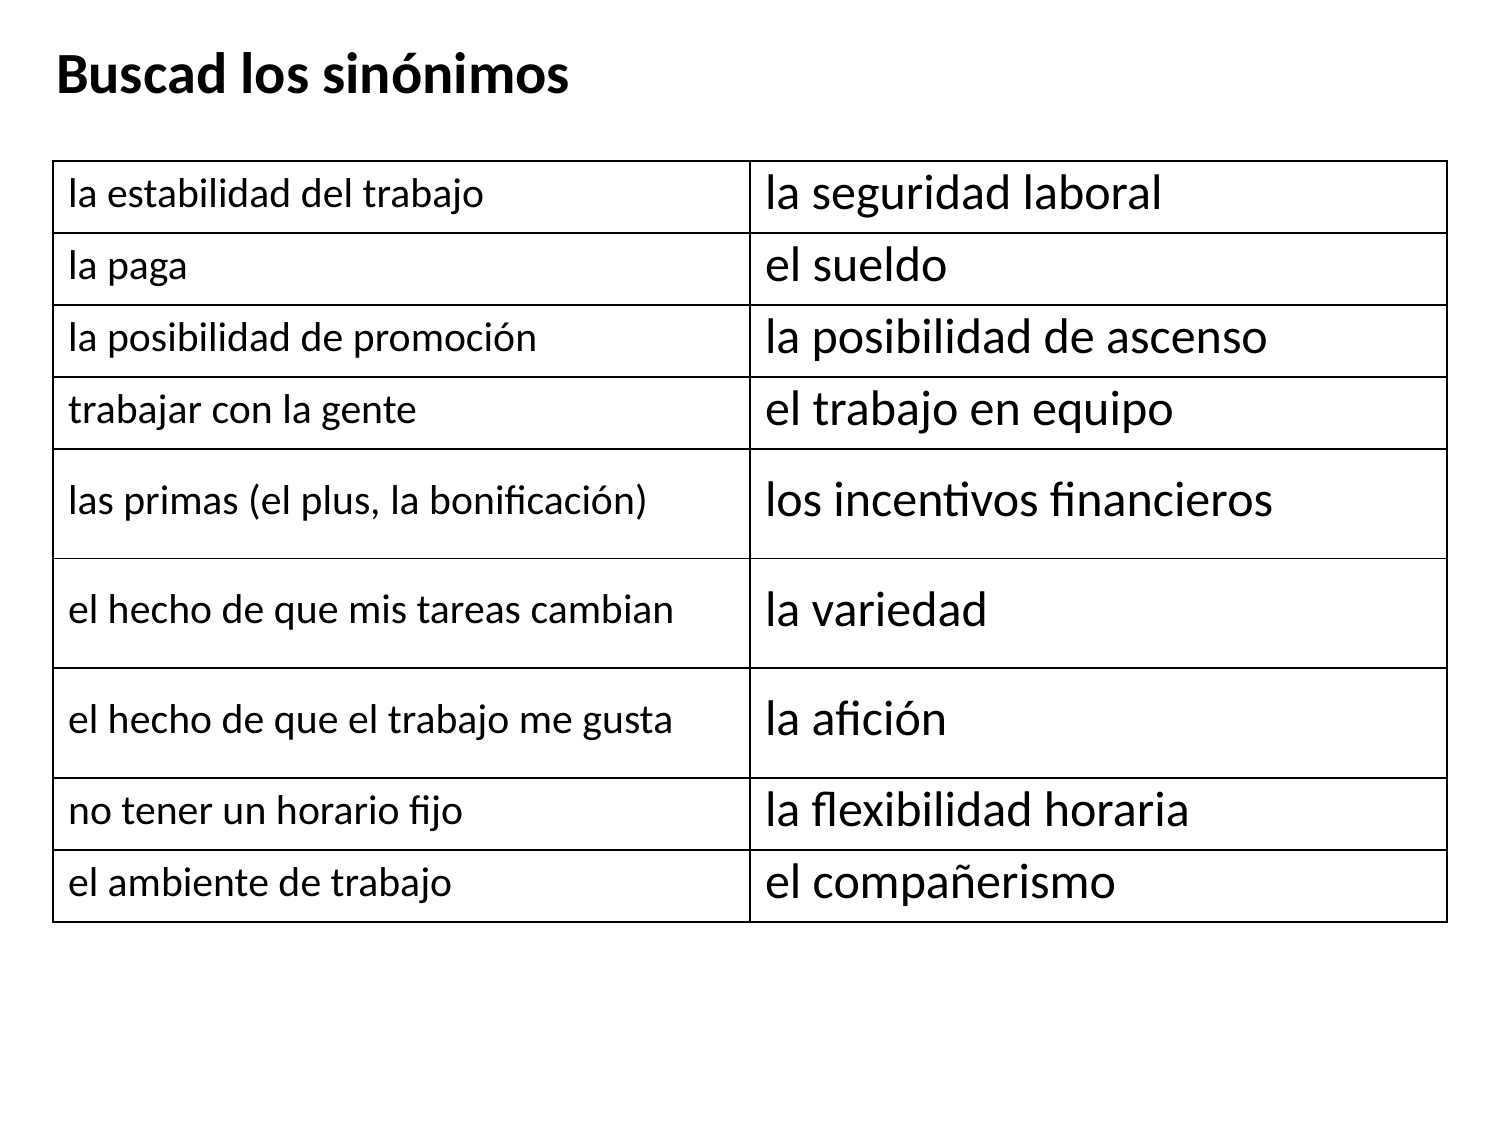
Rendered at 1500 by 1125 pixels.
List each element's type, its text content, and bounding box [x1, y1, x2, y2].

table_cell el compañerismo [751, 851, 1446, 921]
table_cell las primas (el plus, la bonificación) [54, 450, 749, 558]
table_header la seguridad laboral [751, 162, 1446, 232]
table_cell la flexibilidad horaria [751, 779, 1446, 849]
table_cell el hecho de que el trabajo me gusta [54, 669, 749, 777]
table_cell el ambiente de trabajo [54, 851, 749, 921]
table_cell la variedad [751, 559, 1446, 667]
table_cell los incentivos financieros [751, 450, 1446, 558]
table_cell la posibilidad de ascenso [751, 306, 1446, 376]
table_cell no tener un horario fijo [54, 779, 749, 849]
table_cell el hecho de que mis tareas cambian [54, 559, 749, 667]
table_cell la posibilidad de promoción [54, 306, 749, 376]
table_cell el trabajo en equipo [751, 378, 1446, 448]
table_cell el sueldo [751, 234, 1446, 304]
text_box Buscad los sinónimos [41, 28, 1353, 113]
table_cell la paga [54, 234, 749, 304]
table_cell la afición [751, 669, 1446, 777]
table_header la estabilidad del trabajo [54, 162, 749, 232]
table_cell trabajar con la gente [54, 378, 749, 448]
